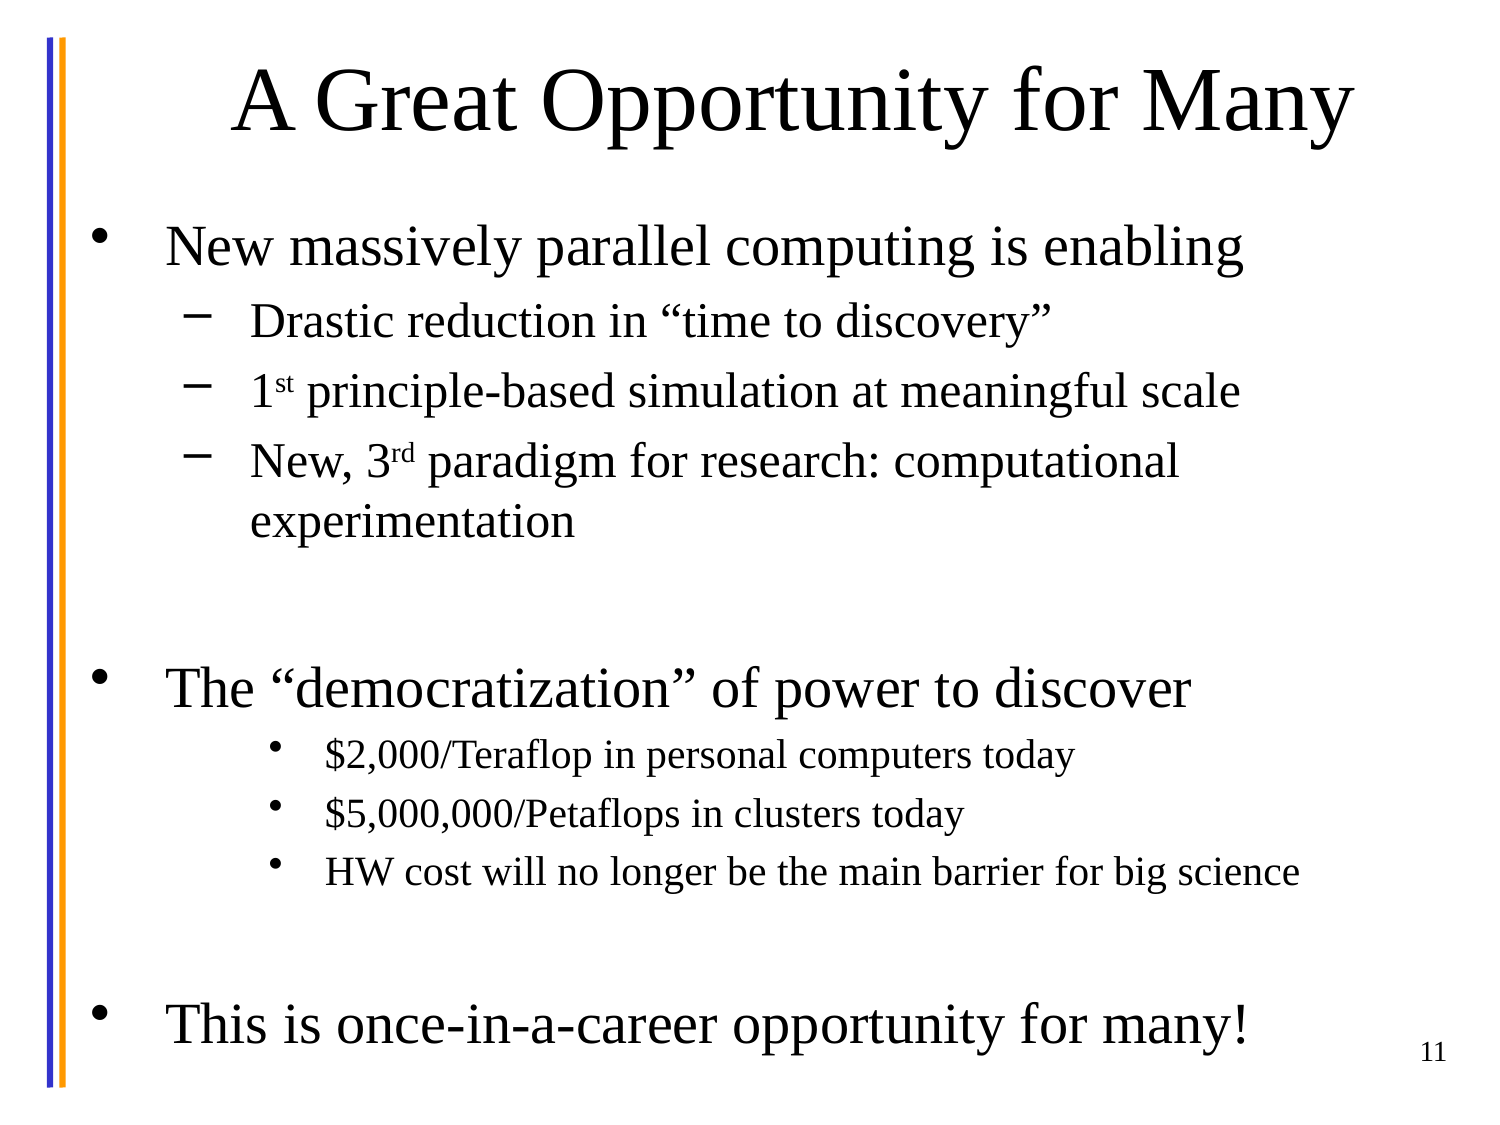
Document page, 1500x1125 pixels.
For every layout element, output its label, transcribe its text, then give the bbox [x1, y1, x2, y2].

list New massively parallel computing is enabling Drastic reduction in “time to discovery” 1st principle-based simulation at meaningful scale New, 3rd paradigm for research: computational experimentation The “democratization” of power to discover $2,000/Teraflop in personal computers today $5,000,000/Petaflops in clusters today HW cost will no longer be the main barrier for big science This is once-in-a-career opportunity for many! [75, 200, 1425, 1036]
title A Great Opportunity for Many [112, 0, 1475, 188]
slide_number 11 [1149, 1024, 1463, 1101]
